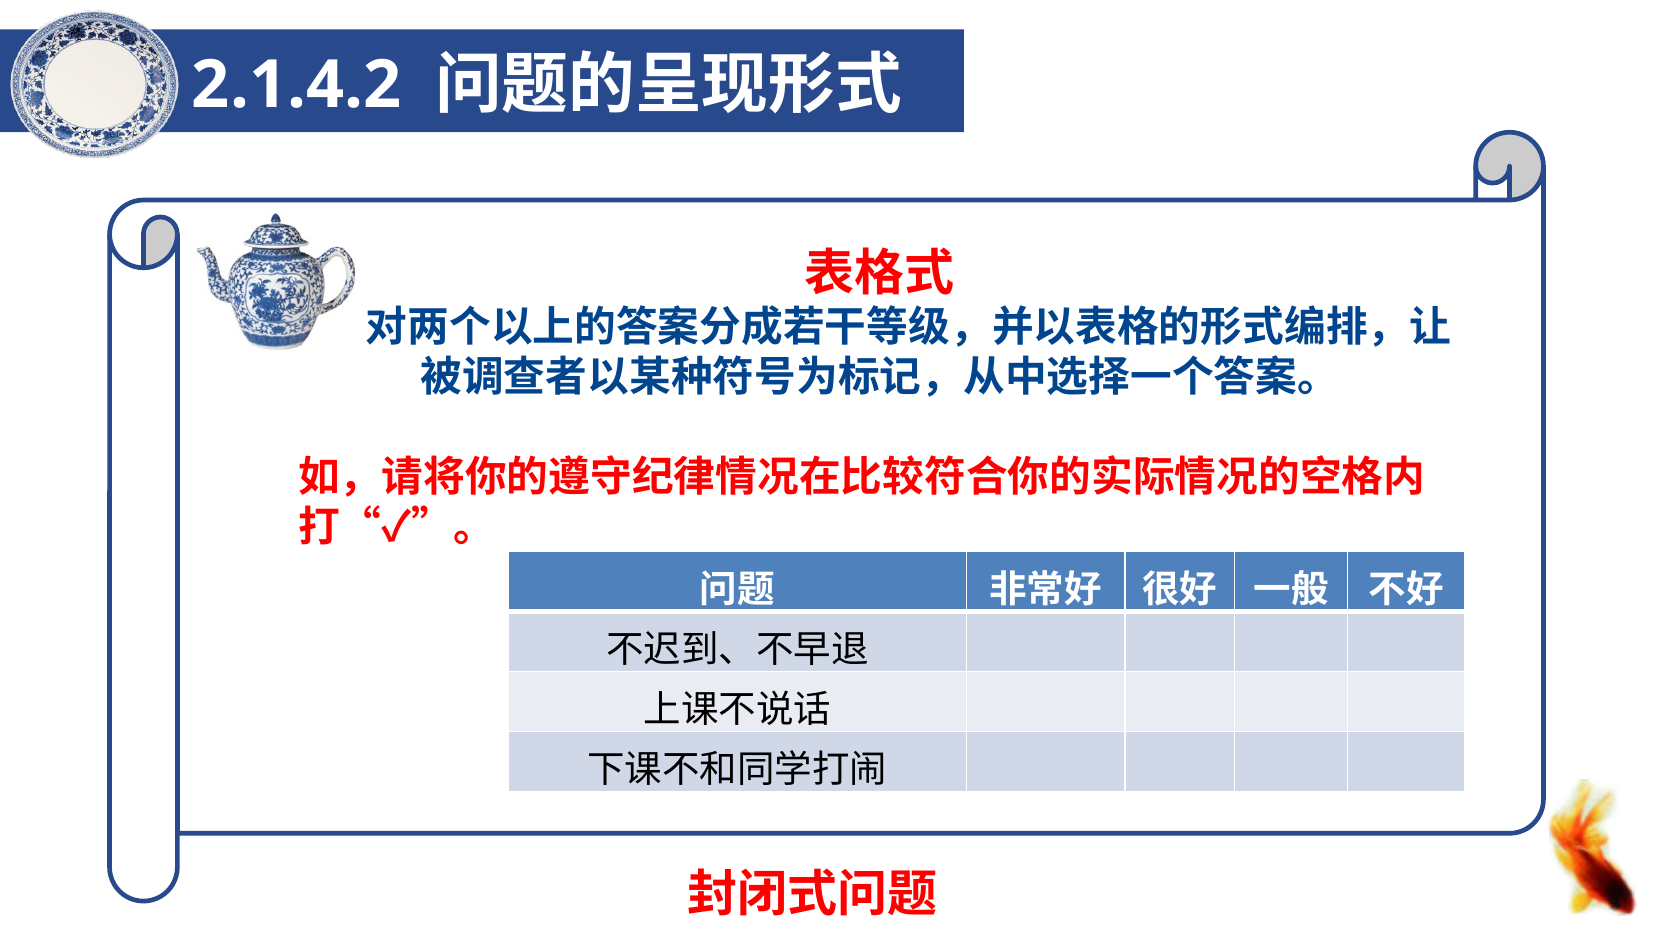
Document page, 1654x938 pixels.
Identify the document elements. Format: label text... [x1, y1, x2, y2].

table_cell [1235, 672, 1347, 731]
table_cell [967, 732, 1124, 791]
picture [1543, 775, 1642, 930]
table_cell [1348, 732, 1464, 791]
text_box [197, 27, 966, 134]
table_cell [967, 614, 1124, 671]
text_box 封闭式问题 [672, 853, 981, 929]
table_cell [1126, 672, 1234, 731]
table_cell 上课不说话 [509, 672, 966, 731]
table_cell 不迟到、不早退 [509, 614, 966, 671]
text_box [109, 132, 1544, 902]
table_header 很好 [1126, 552, 1234, 609]
table_cell [1126, 732, 1234, 791]
text_box 表格式 对两个以上的答案分成若干等级，并以表格的形式编排，让被调查者以某种符号为标记，从中选择一个答案。 如，请将你的遵守纪律情况在比较符合你的实际情况的空格内打“✓”。 [283, 232, 1477, 558]
picture [191, 208, 361, 354]
table_cell [1348, 672, 1464, 731]
table_header 不好 [1348, 552, 1464, 609]
table_cell [1126, 614, 1234, 671]
text_box 2.1.4.2 问题的呈现形式 [197, 32, 945, 128]
table_cell [1235, 732, 1347, 791]
table_cell [1348, 614, 1464, 671]
picture [0, 0, 192, 165]
table_cell [967, 672, 1124, 731]
table_header 问题 [509, 552, 966, 609]
table_header 非常好 [967, 552, 1124, 609]
table_header 一般 [1235, 552, 1347, 609]
table_cell 下课不和同学打闹 [509, 732, 966, 791]
table_cell [1235, 614, 1347, 671]
